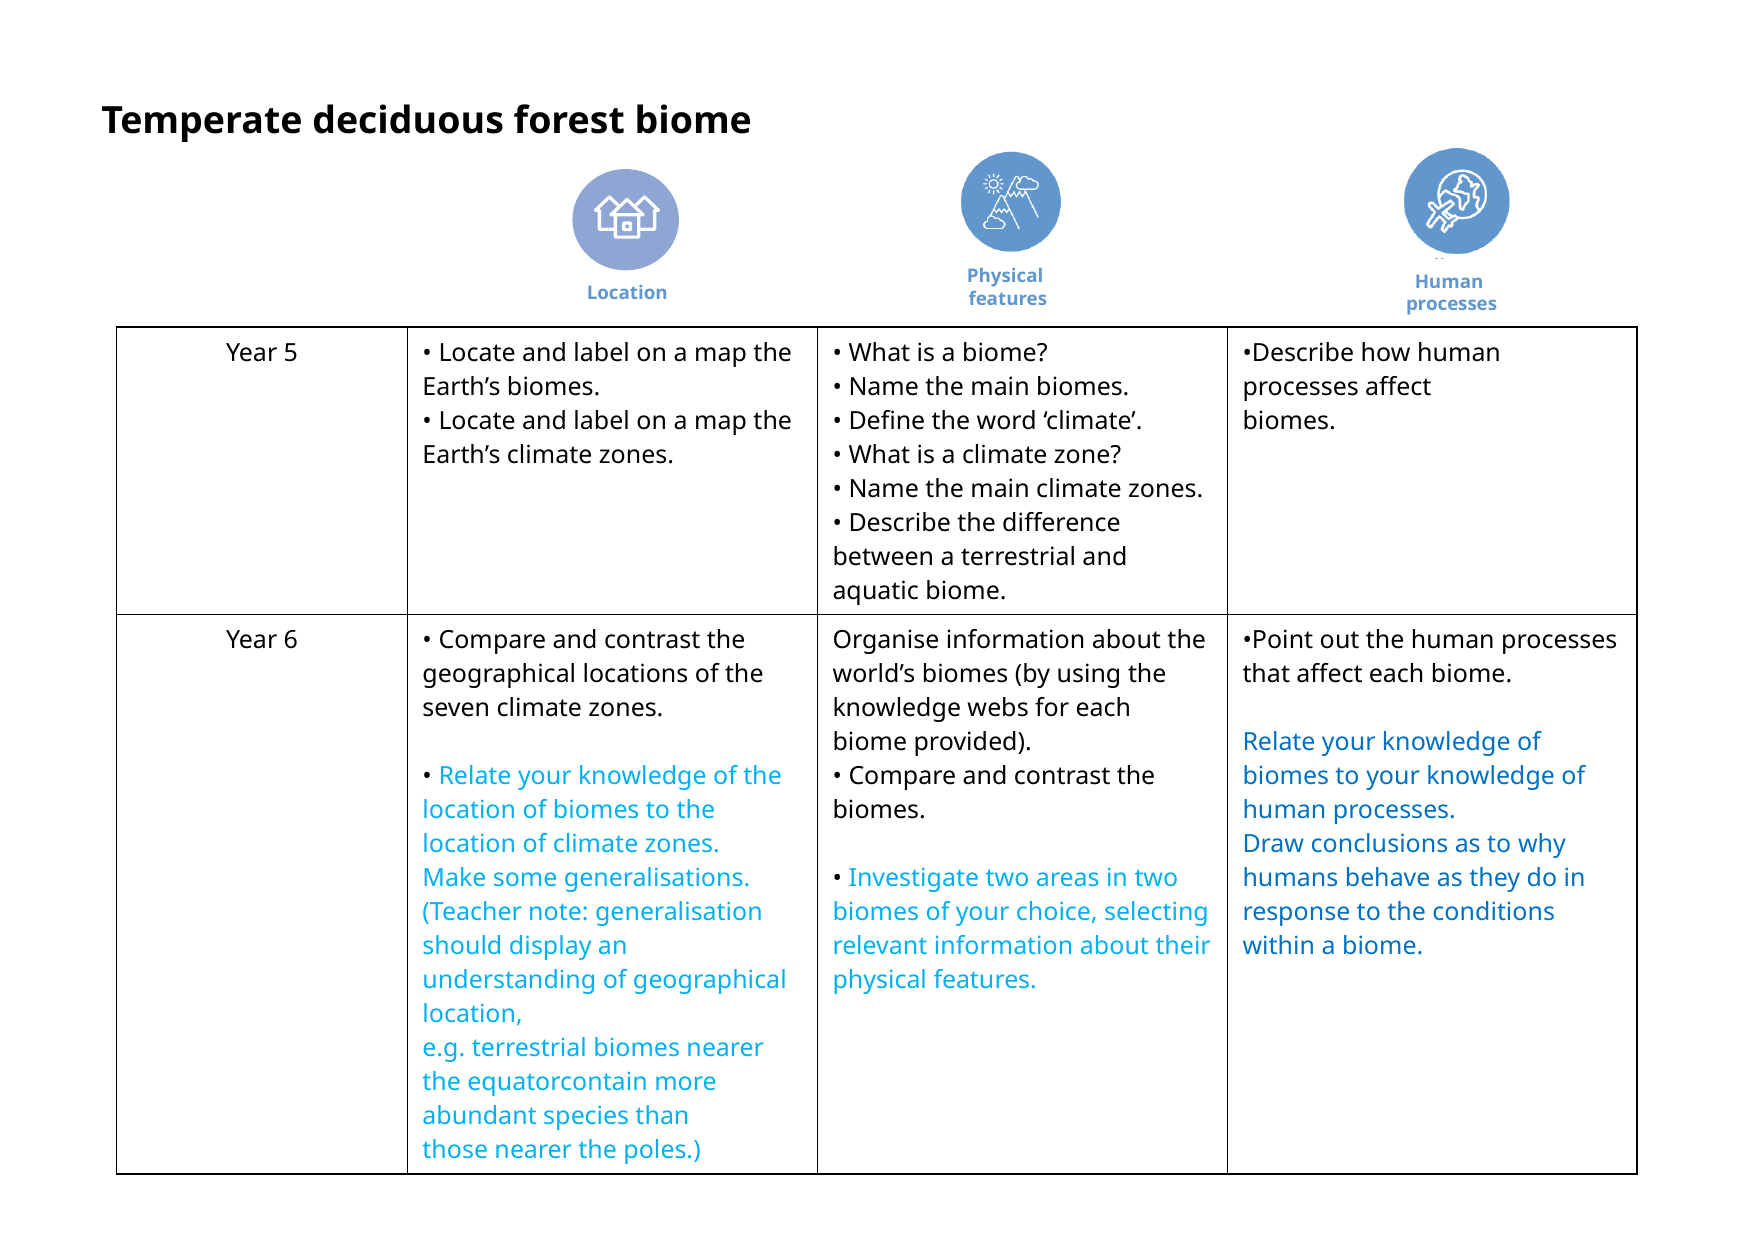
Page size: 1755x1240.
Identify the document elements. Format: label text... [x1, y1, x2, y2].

table_cell • Compare and contrast the geographical locations of the seven climate zones. • Relate your knowledge of the location of biomes to the location of climate zones. Make some generalisations. (Teacher note: generalisation should display an understanding of geographical location, e.g. terrestrial biomes nearer the equatorcontain more abundant species than those nearer the poles.) [408, 615, 817, 1173]
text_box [1385, 133, 1518, 322]
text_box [948, 149, 1074, 316]
table_header Year 5 [117, 328, 407, 614]
table_header • What is a biome? • Name the main biomes. • Define the word ‘climate’. • What is a climate zone? • Name the main climate zones. • Describe the difference between a terrestrial and aquatic biome. [818, 328, 1227, 614]
table_cell •Point out the human processes that affect each biome. Relate your knowledge of biomes to your knowledge of human processes. Draw conclusions as to why humans behave as they do in response to the conditions within a biome. [1228, 615, 1636, 1173]
table_cell Organise information about the world’s biomes (by using the knowledge webs for each biome provided). • Compare and contrast the biomes. • Investigate two areas in two biomes of your choice, selecting relevant information about their physical features. [818, 615, 1227, 1173]
table_cell Year 6 [117, 615, 407, 1173]
text_box Temperate deciduous forest biome [86, 88, 768, 149]
table_header •Describe how human processes affect biomes. [1228, 328, 1636, 614]
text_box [566, 168, 685, 311]
table_header • Locate and label on a map the Earth’s biomes. • Locate and label on a map the Earth’s climate zones. [408, 328, 817, 614]
